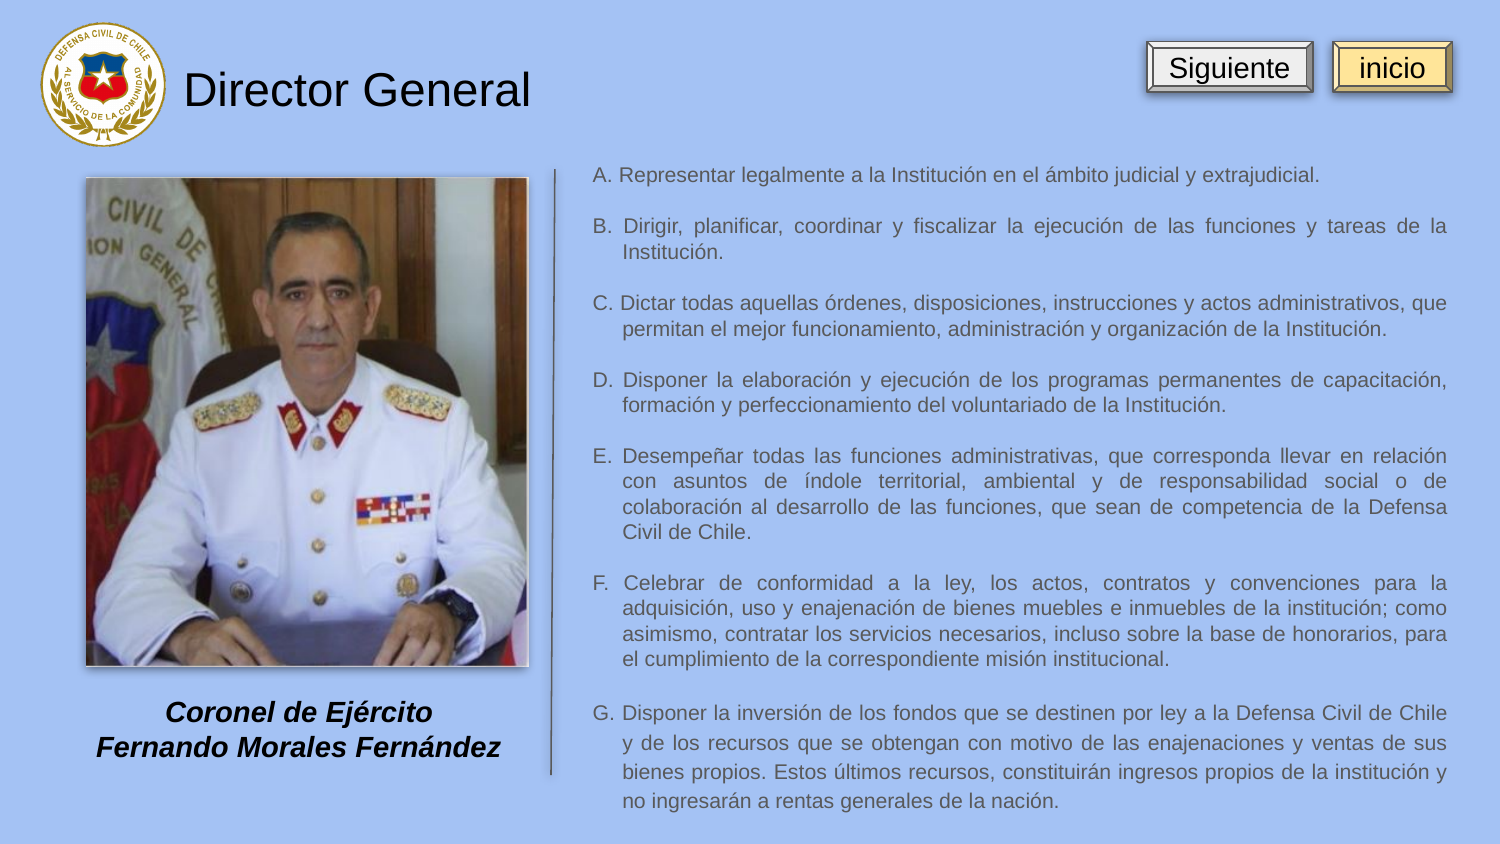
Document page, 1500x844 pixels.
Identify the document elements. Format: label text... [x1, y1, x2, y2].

picture [40, 22, 166, 147]
text_box Siguiente [1335, 42, 1450, 47]
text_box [550, 168, 556, 776]
list A. Representar legalmente a la Institución en el ámbito judicial y extrajudicial. B. Dirigir, planificar, coordinar y fiscalizar la ejecución de las funciones y tareas de la Institución. C. Dictar todas aquellas órdenes, disposiciones, instrucciones y actos administrativos, que permitan el mejor funcionamiento, administración y organización de la Institución. D. Disponer la elaboración y ejecución de los programas permanentes de capacitación, formación y perfeccionamiento del voluntariado de la Institución. E. Desempeñar todas las funciones administrativas, que corresponda llevar en relación con asuntos de índole territorial, ambiental y de responsabilidad social o de colaboración al desarrollo de las funciones, que sean de competencia de la Defensa Civil de Chile. F. Celebrar de conformidad a la ley, los actos, contratos y convenciones para la adquisición, uso y enajenación de bienes muebles e inmuebles de la institución; como asimismo, contratar los servicios necesarios, incluso sobre la base de honorarios, para el cumplimiento de la correspondiente misión institucional. G. Disponer la inversión de los fondos que se destinen por ley a la Defensa Civil de Chile y de los recursos que se obtengan con motivo de las enajenaciones y ventas de sus bienes propios. Estos últimos recursos, constituirán ingresos propios de la institución y no ingresarán a rentas generales de la nación. [577, 146, 1463, 823]
text_box Coronel de Ejército Fernando Morales Fernández [78, 678, 520, 782]
text_box inicio [1332, 41, 1453, 93]
title Director General [170, 38, 571, 132]
picture [86, 177, 529, 667]
text_box Siguiente [1146, 41, 1313, 93]
title Jefe Departamento Recursos Humanos [1149, 42, 1311, 47]
